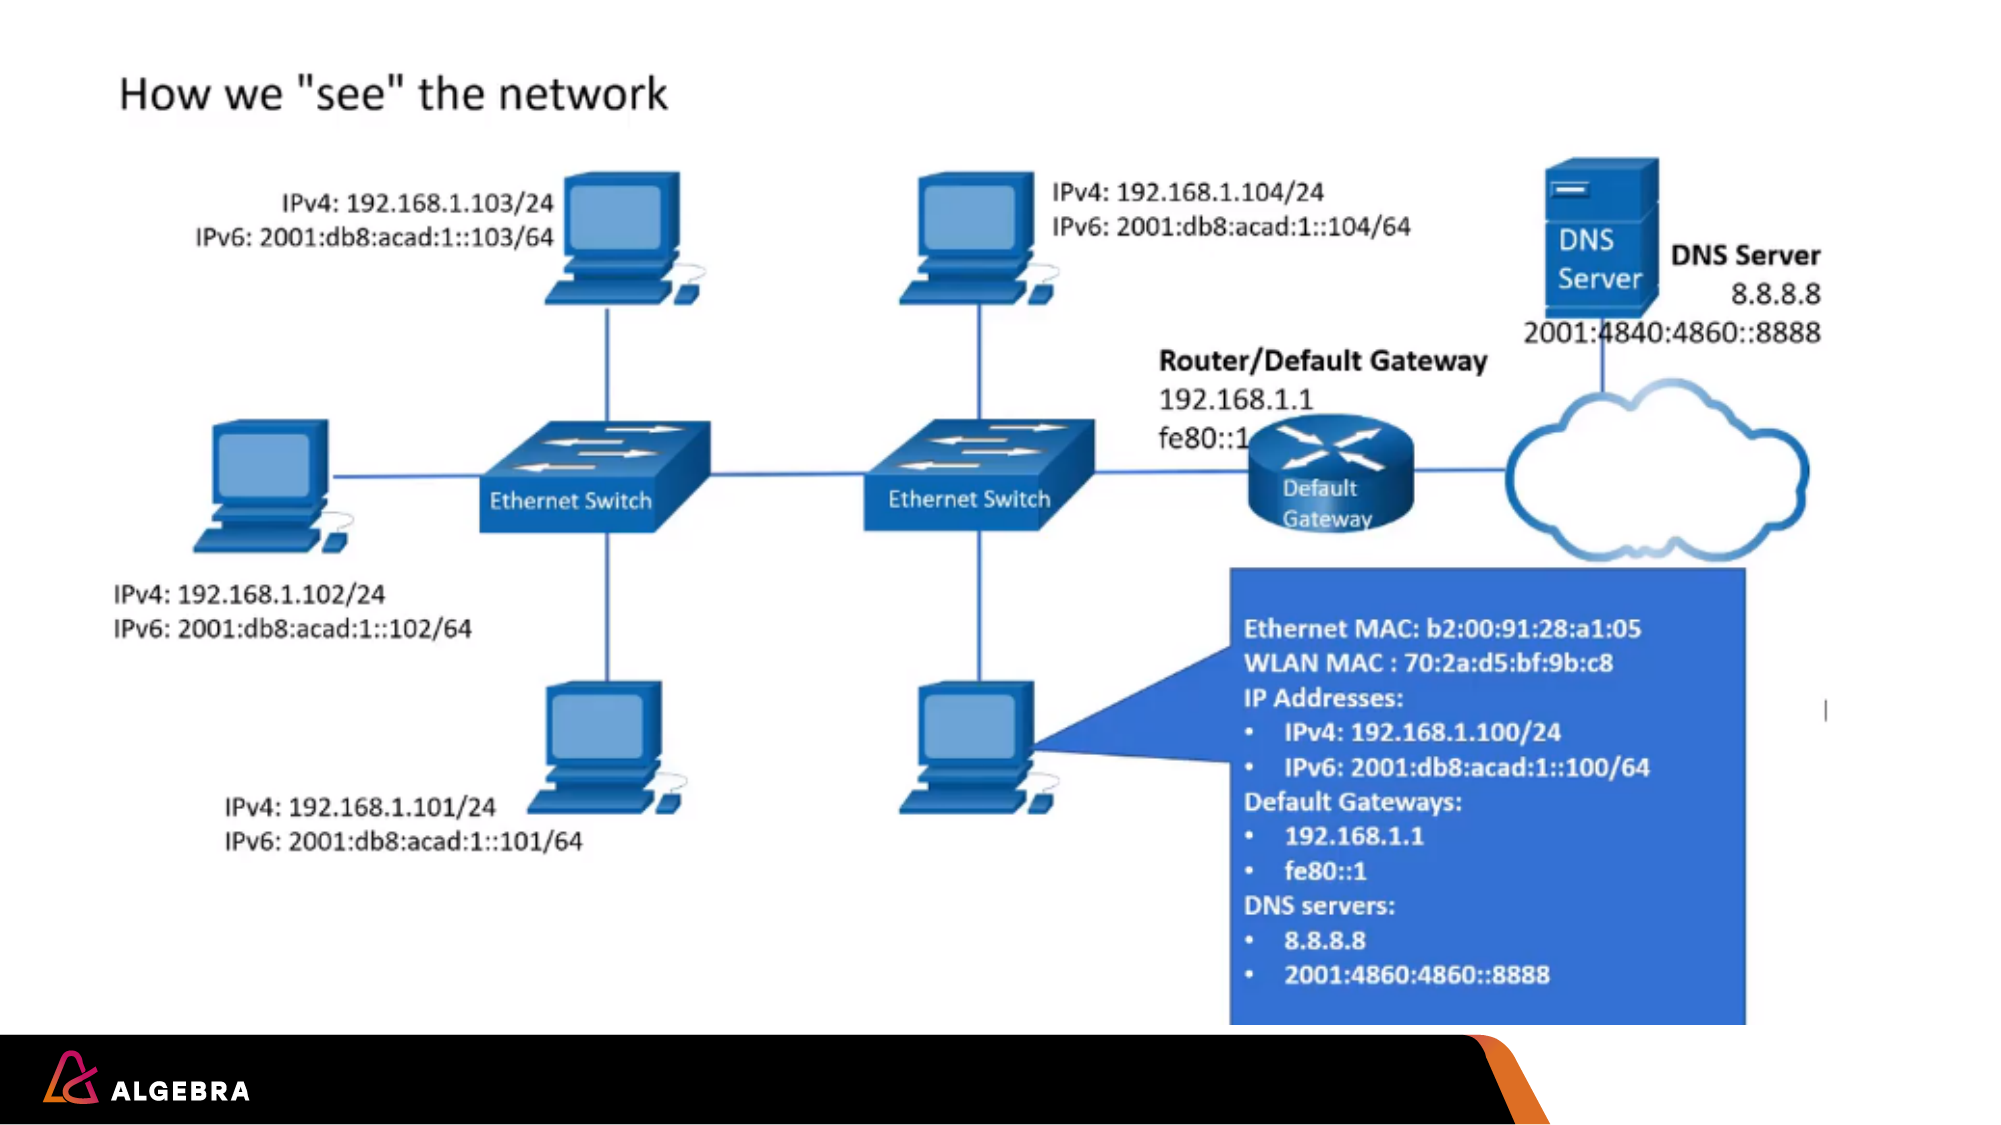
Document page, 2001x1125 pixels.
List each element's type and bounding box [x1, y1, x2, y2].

picture [81, 53, 1835, 1025]
picture [0, 1034, 1733, 1125]
